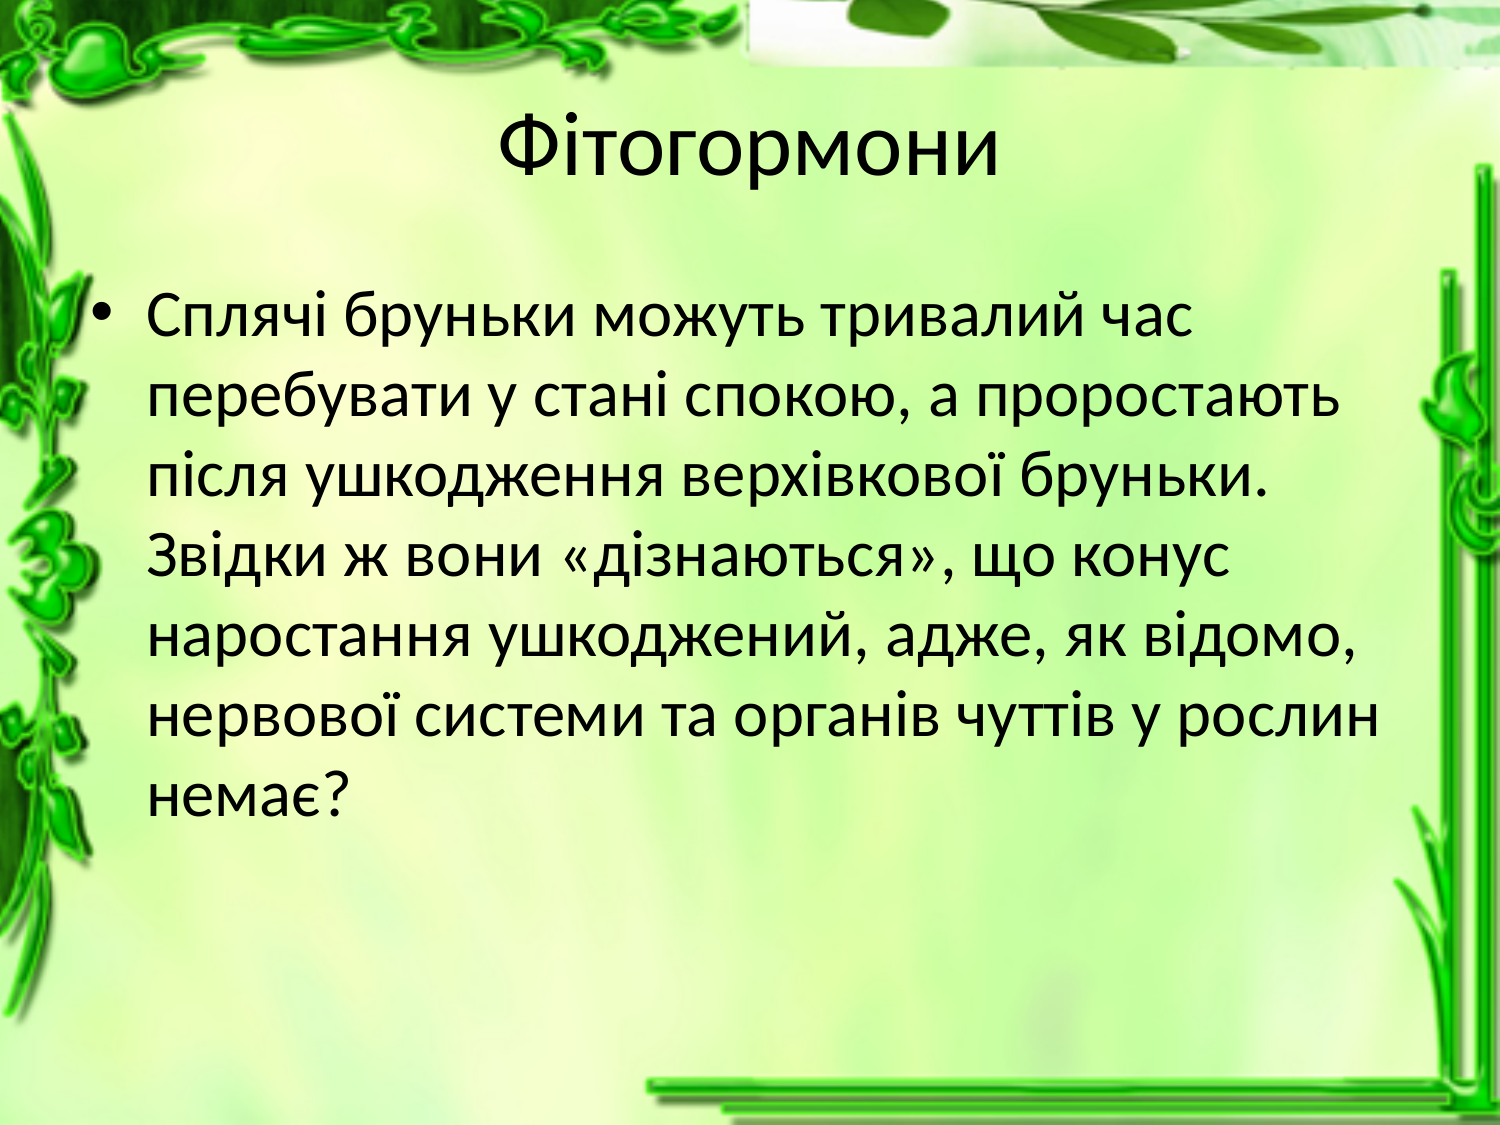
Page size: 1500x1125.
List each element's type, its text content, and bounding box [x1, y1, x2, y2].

title Фітогормони [75, 45, 1425, 233]
list Сплячі бруньки можуть тривалий час перебувати у стані спокою, а проростають після ушкодження верхівкової бруньки. Звідки ж вони «дізнаються», що конус наростання ушкоджений, адже, як відомо, нервової системи та органів чуттів у рослин немає? [75, 262, 1425, 1005]
picture [0, 0, 1500, 1125]
